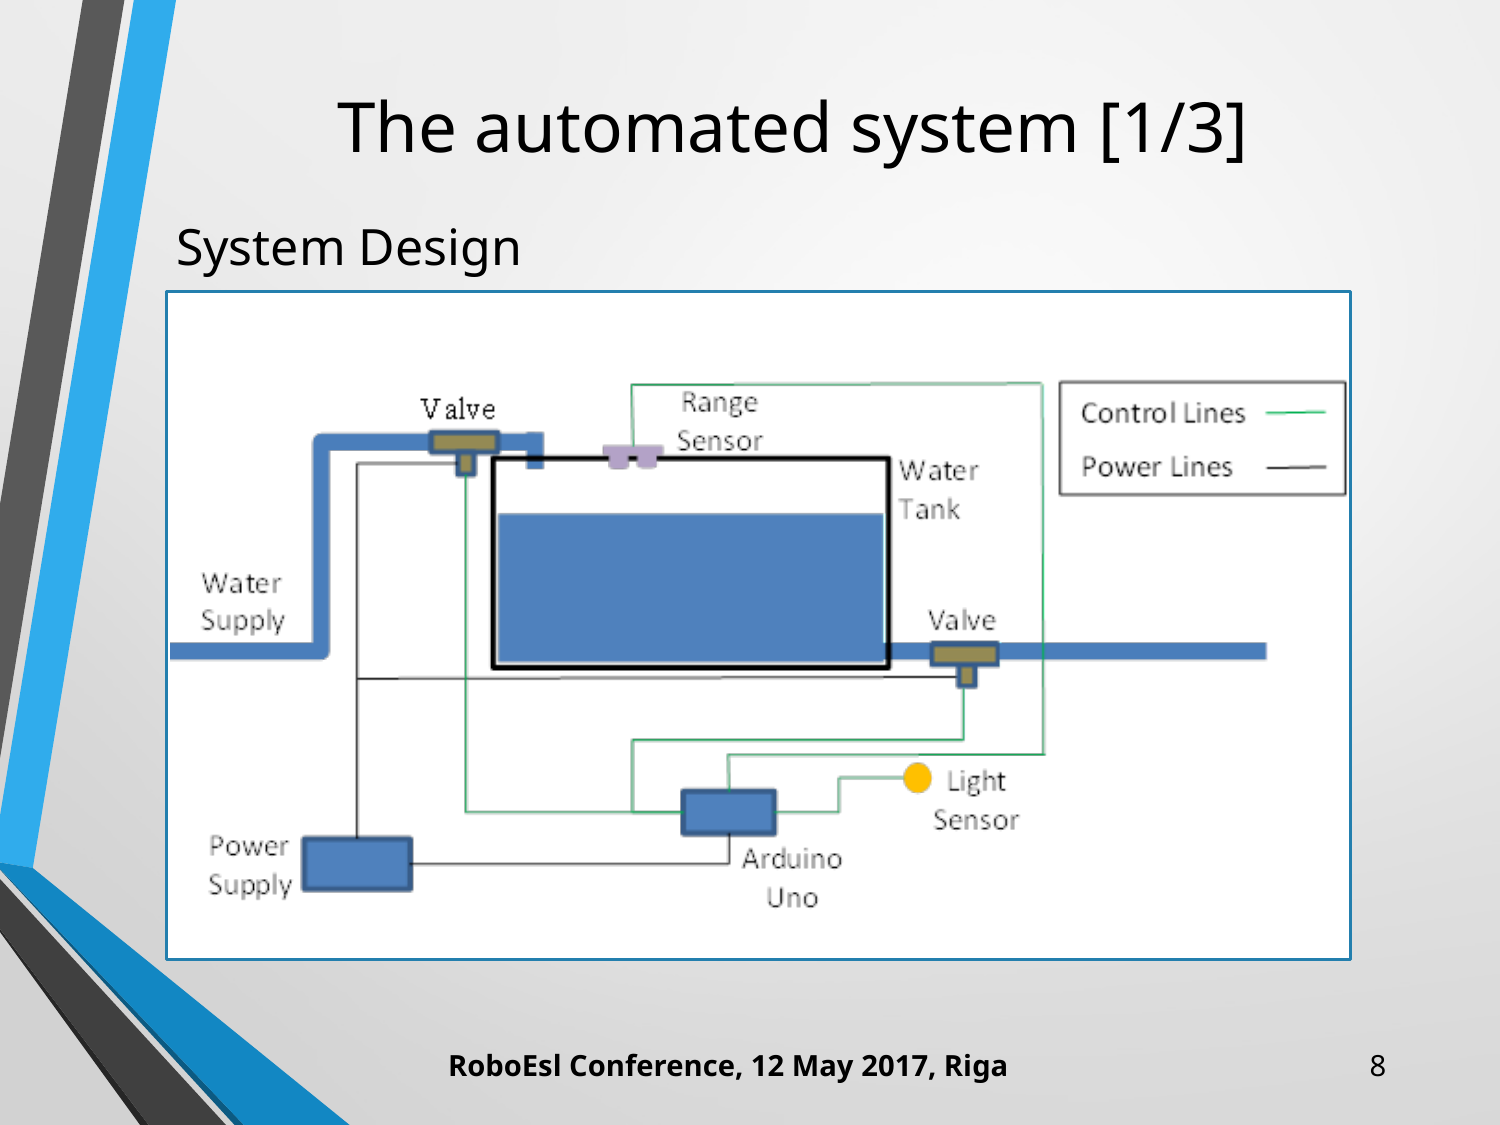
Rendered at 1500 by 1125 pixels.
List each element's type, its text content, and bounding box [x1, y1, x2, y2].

title The automated system [1/3] [161, 75, 1425, 174]
footer RoboEsl Conference, 12 May 2017, Riga [292, 1040, 1165, 1100]
text_box [165, 294, 1352, 961]
list System Design [161, 197, 1425, 294]
slide_number 8 [1354, 1040, 1443, 1100]
picture [169, 351, 1500, 989]
